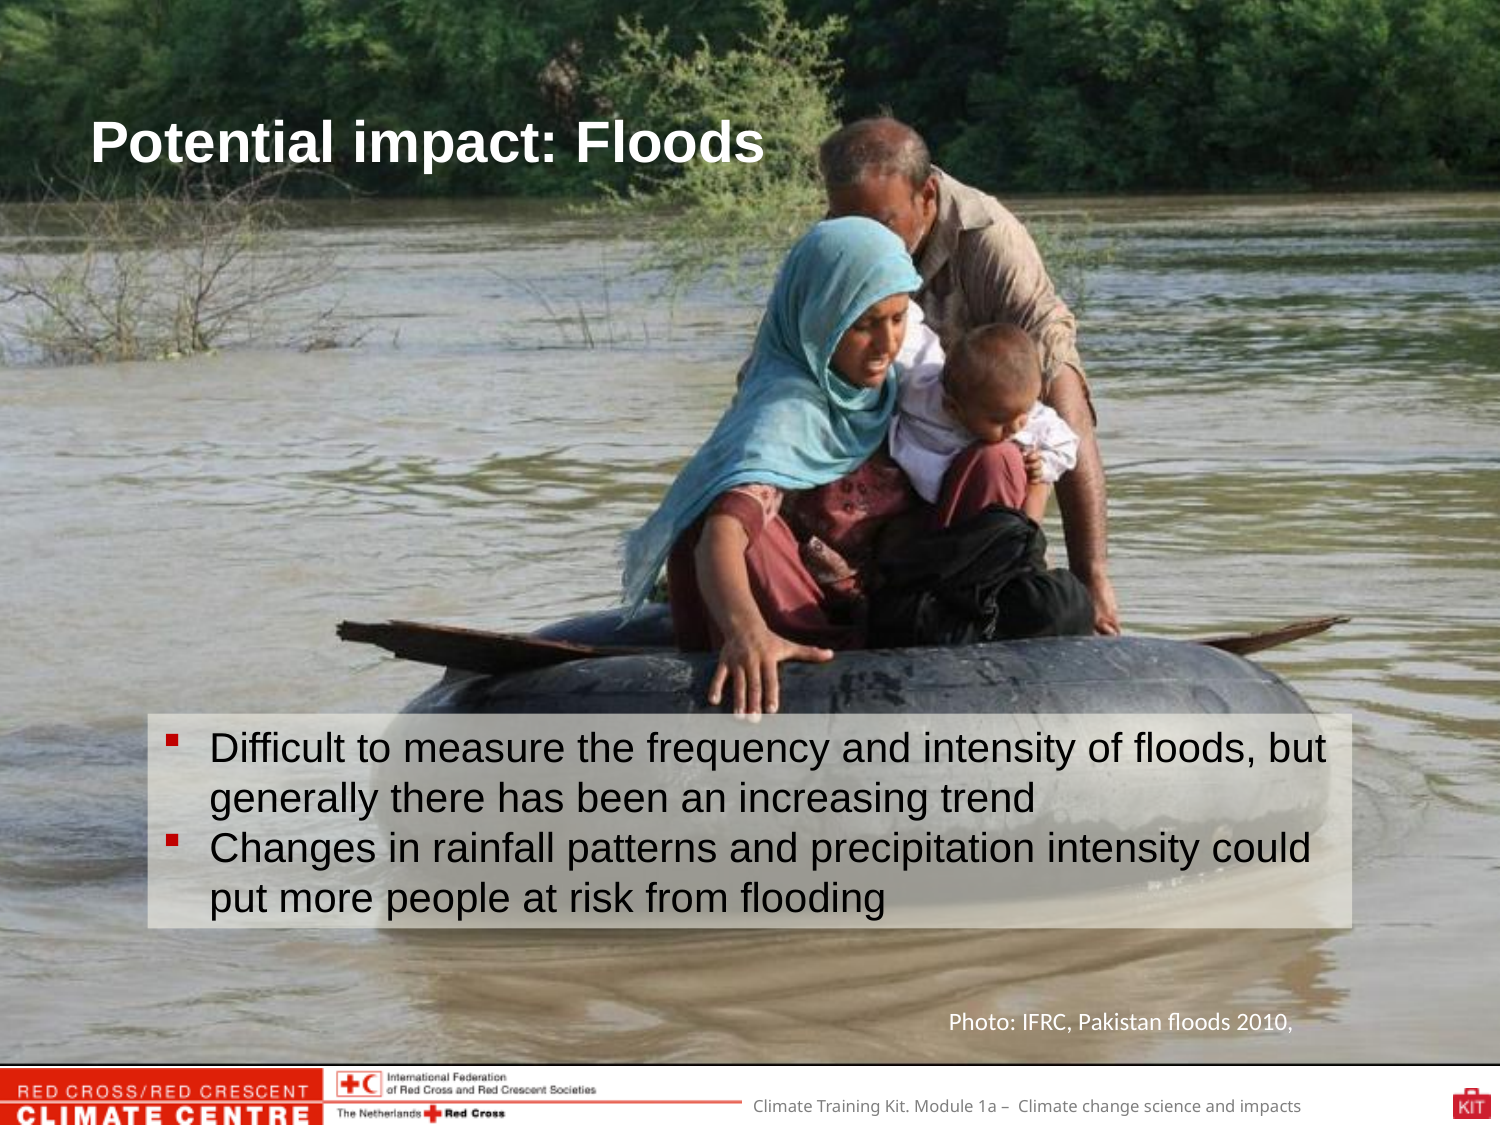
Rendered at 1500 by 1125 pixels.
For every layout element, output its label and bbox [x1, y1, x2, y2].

list [0, 0, 1500, 1066]
picture [0, 1068, 742, 1125]
picture [1453, 1088, 1491, 1119]
